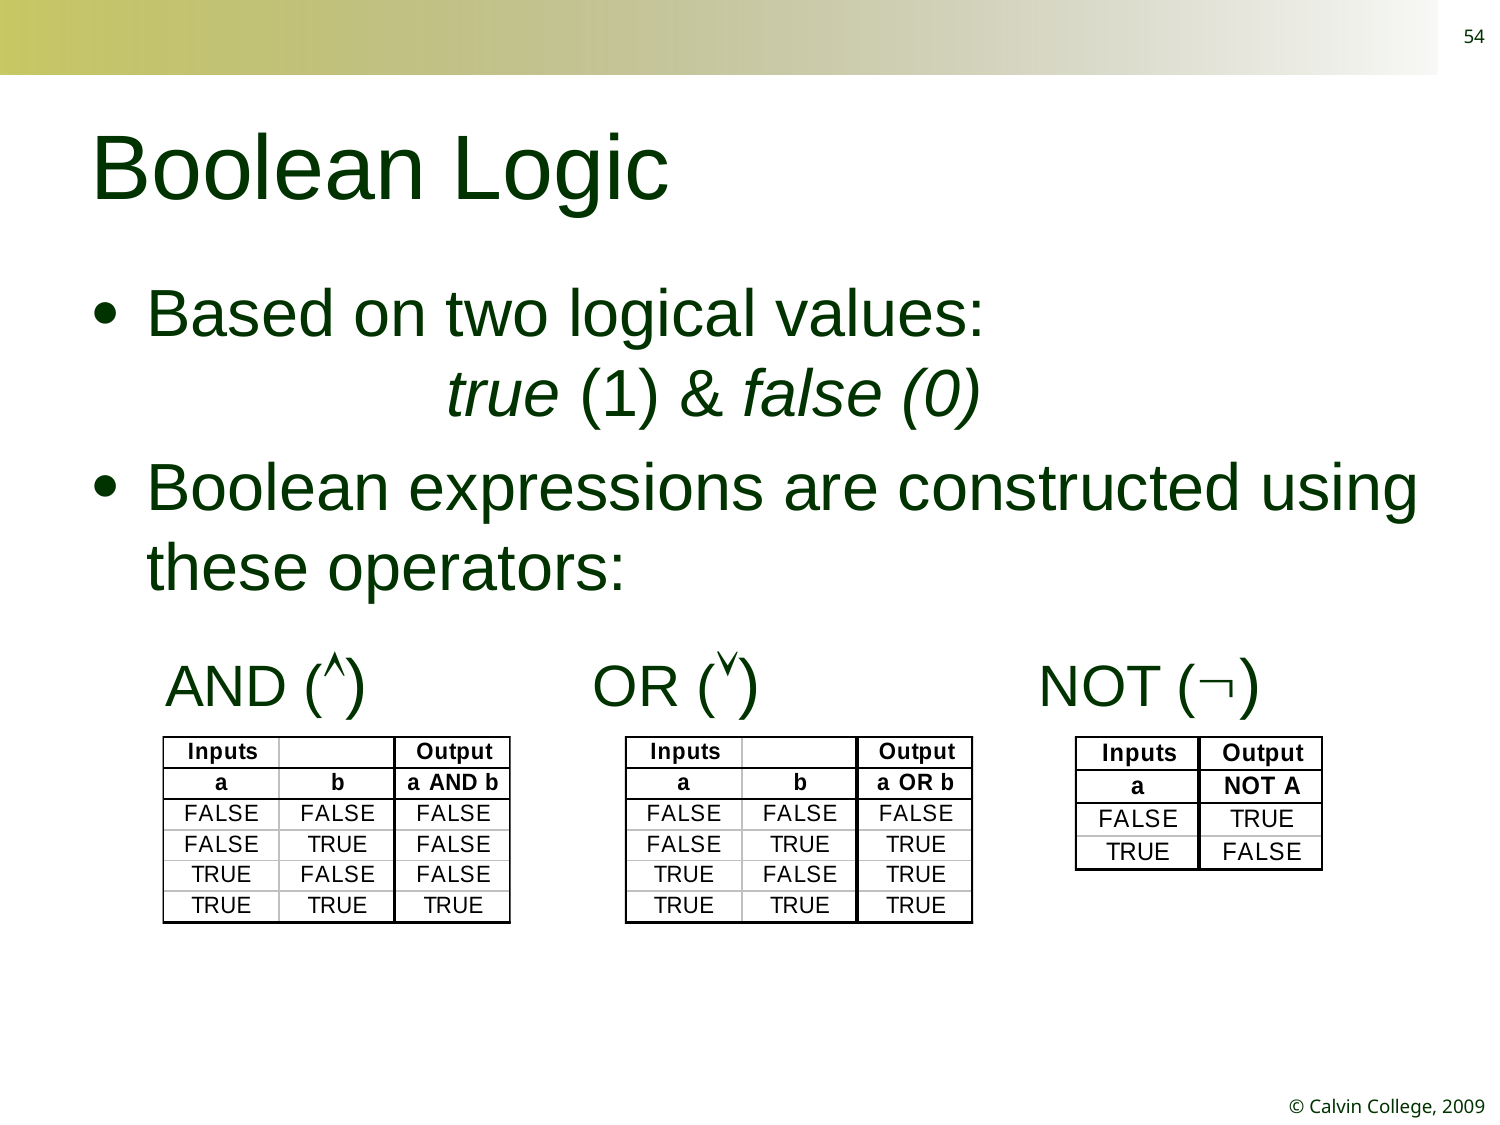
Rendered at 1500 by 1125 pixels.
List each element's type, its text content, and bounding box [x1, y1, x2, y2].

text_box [162, 736, 513, 926]
list Based on two logical values: true (1) & false (0) Boolean expressions are constructed using these operators: AND () OR () NOT () [74, 262, 1438, 938]
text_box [1074, 736, 1326, 873]
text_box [624, 736, 976, 926]
title Boolean Logic [74, 74, 1426, 251]
slide_number 54 [1437, 0, 1500, 76]
